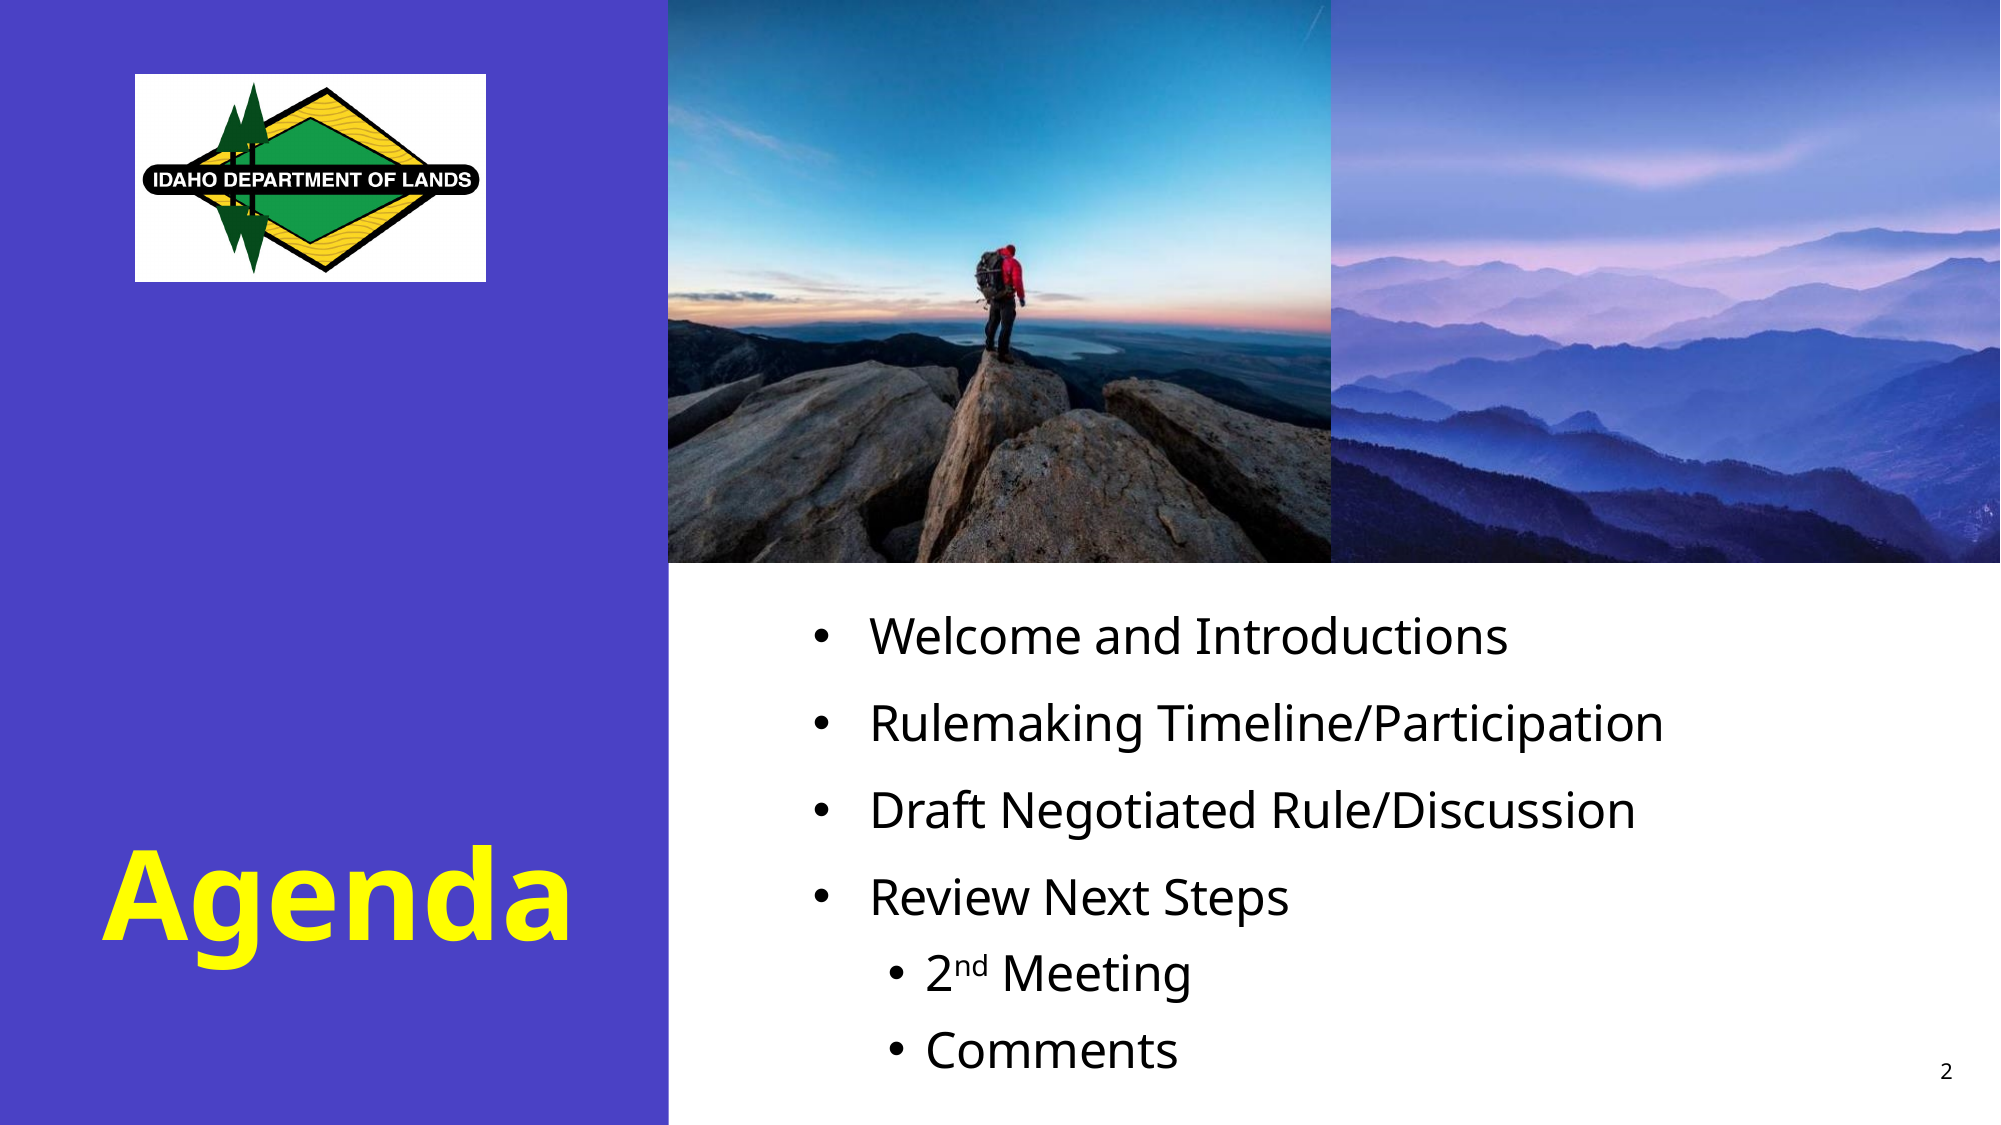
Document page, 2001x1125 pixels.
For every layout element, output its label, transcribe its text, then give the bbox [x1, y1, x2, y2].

list Welcome and Introductions Rulemaking Timeline/Participation Draft Negotiated Rule/Discussion Review Next Steps 2nd Meeting Comments [797, 591, 1865, 1084]
picture [668, 0, 2000, 563]
slide_number 2 [1864, 1042, 1968, 1103]
title Agenda [87, 127, 614, 975]
picture [135, 74, 486, 282]
